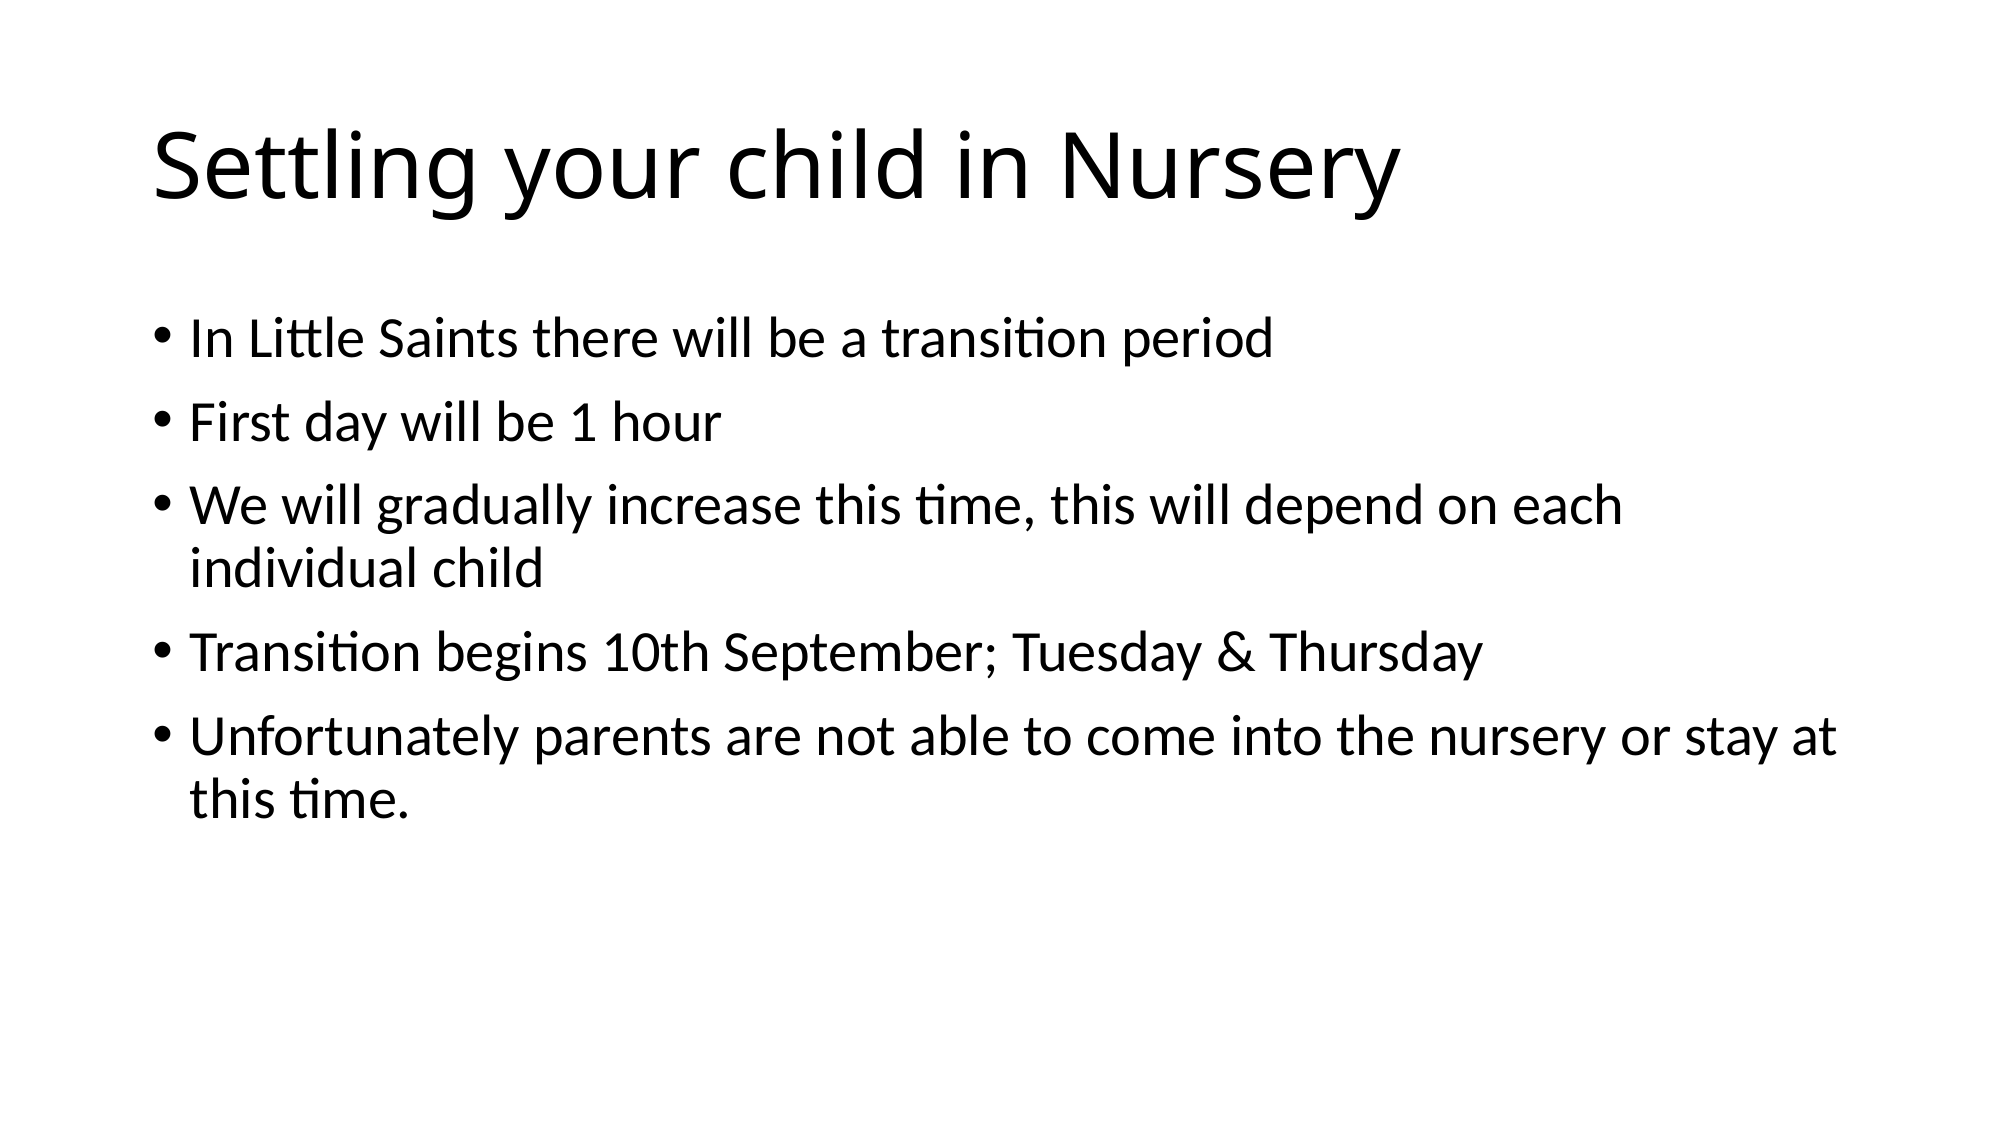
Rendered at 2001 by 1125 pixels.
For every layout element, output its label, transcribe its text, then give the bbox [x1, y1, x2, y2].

list In Little Saints there will be a transition period First day will be 1 hour We will gradually increase this time, this will depend on each individual child Transition begins 10th September; Tuesday & Thursday Unfortunately parents are not able to come into the nursery or stay at this time. [137, 299, 1863, 1014]
title Settling your child in Nursery [137, 59, 1863, 278]
